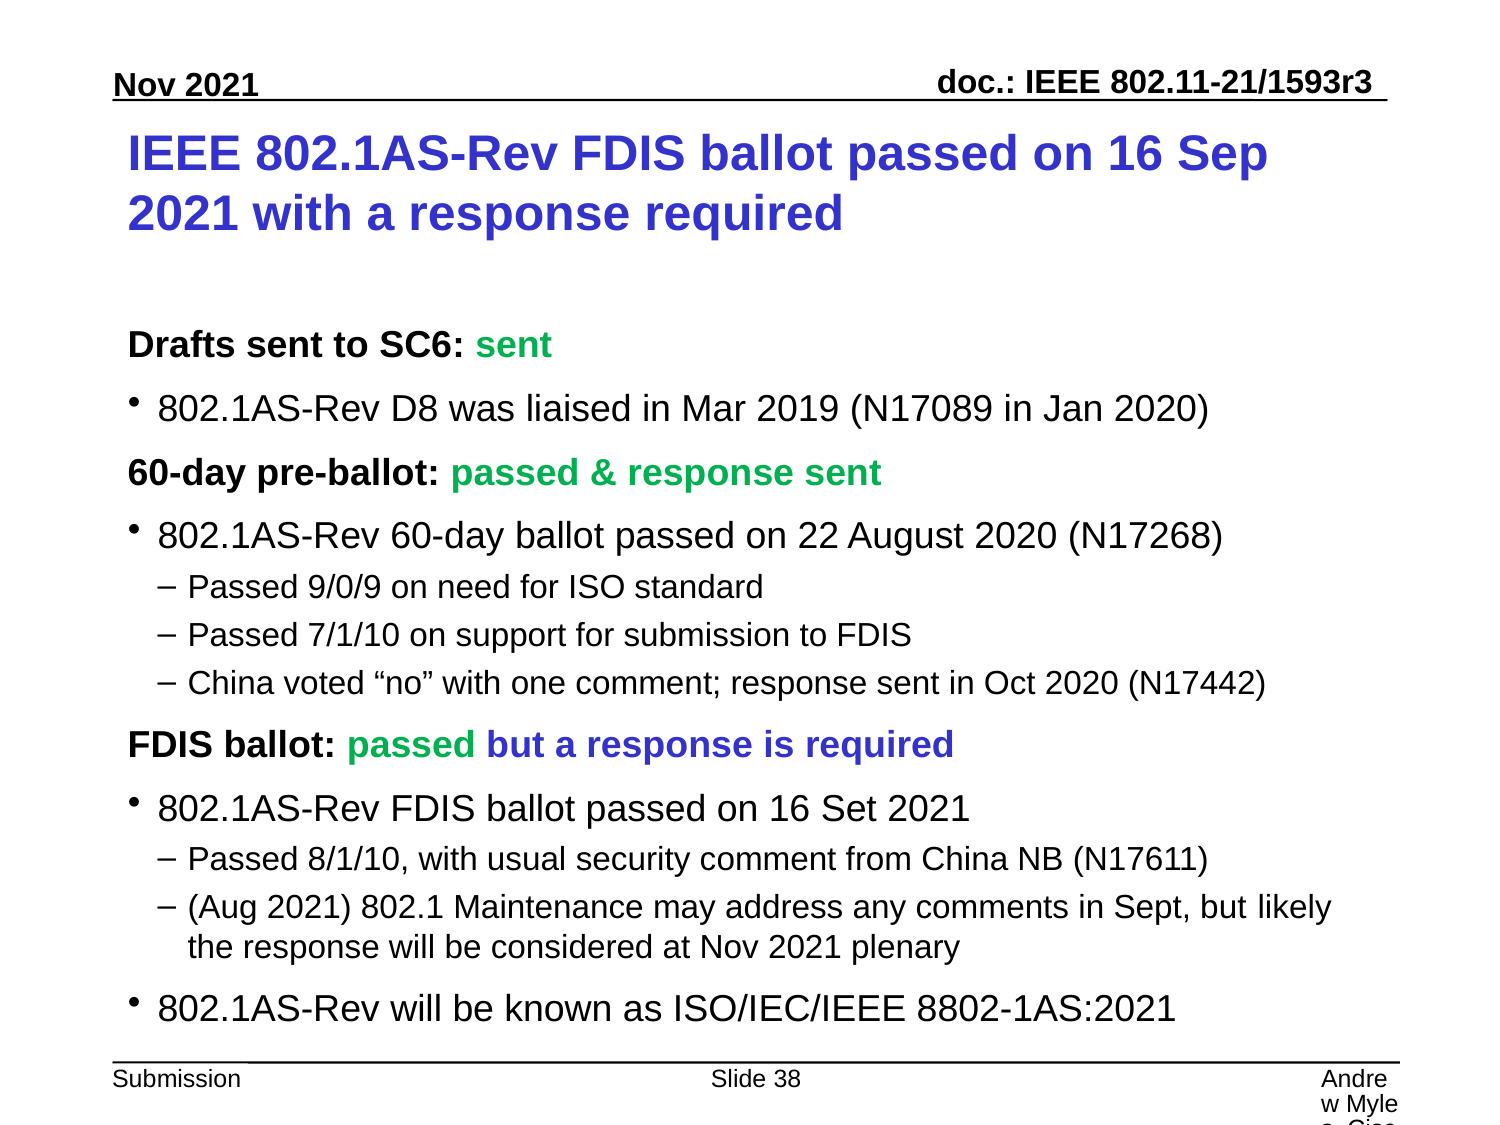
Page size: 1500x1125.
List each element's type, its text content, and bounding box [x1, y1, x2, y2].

list Drafts sent to SC6: sent 802.1AS-Rev D8 was liaised in Mar 2019 (N17089 in Jan 2020) 60-day pre-ballot: passed & response sent 802.1AS-Rev 60-day ballot passed on 22 August 2020 (N17268) Passed 9/0/9 on need for ISO standard Passed 7/1/10 on support for submission to FDIS China voted “no” with one comment; response sent in Oct 2020 (N17442) FDIS ballot: passed but a response is required 802.1AS-Rev FDIS ballot passed on 16 Set 2021 Passed 8/1/10, with usual security comment from China NB (N17611) (Aug 2021) 802.1 Maintenance may address any comments in Sept, but likely the response will be considered at Nov 2021 plenary 802.1AS-Rev will be known as ISO/IEC/IEEE 8802-1AS:2021 [112, 312, 1388, 988]
title IEEE 802.1AS-Rev FDIS ballot passed on 16 Sep 2021 with a response required [112, 112, 1388, 288]
footer Andrew Myles, Cisco [1320, 1061, 1402, 1093]
slide_number Slide 38 [709, 1061, 803, 1093]
